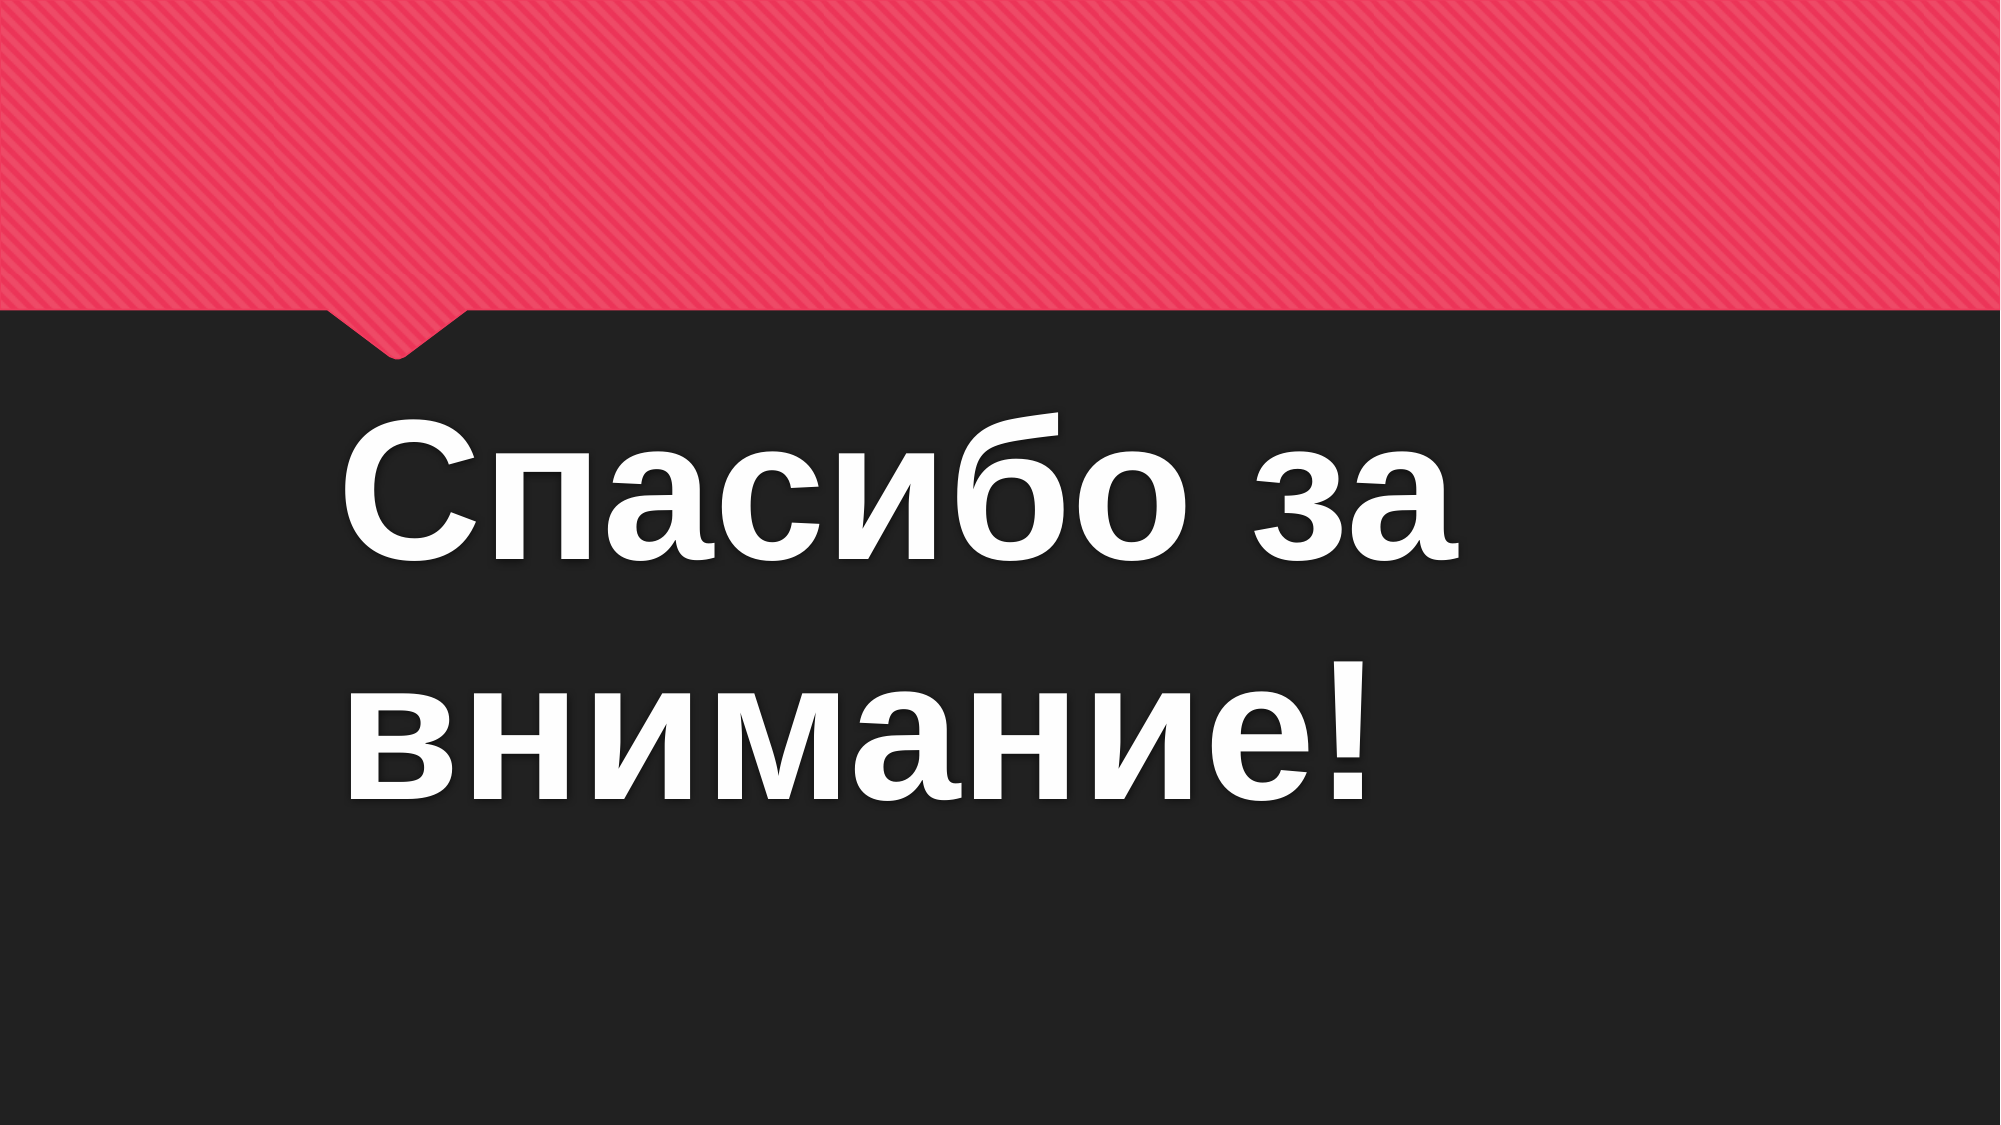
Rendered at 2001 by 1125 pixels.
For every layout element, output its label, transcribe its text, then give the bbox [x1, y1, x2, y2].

title Спасибо за внимание! [322, 114, 2000, 848]
